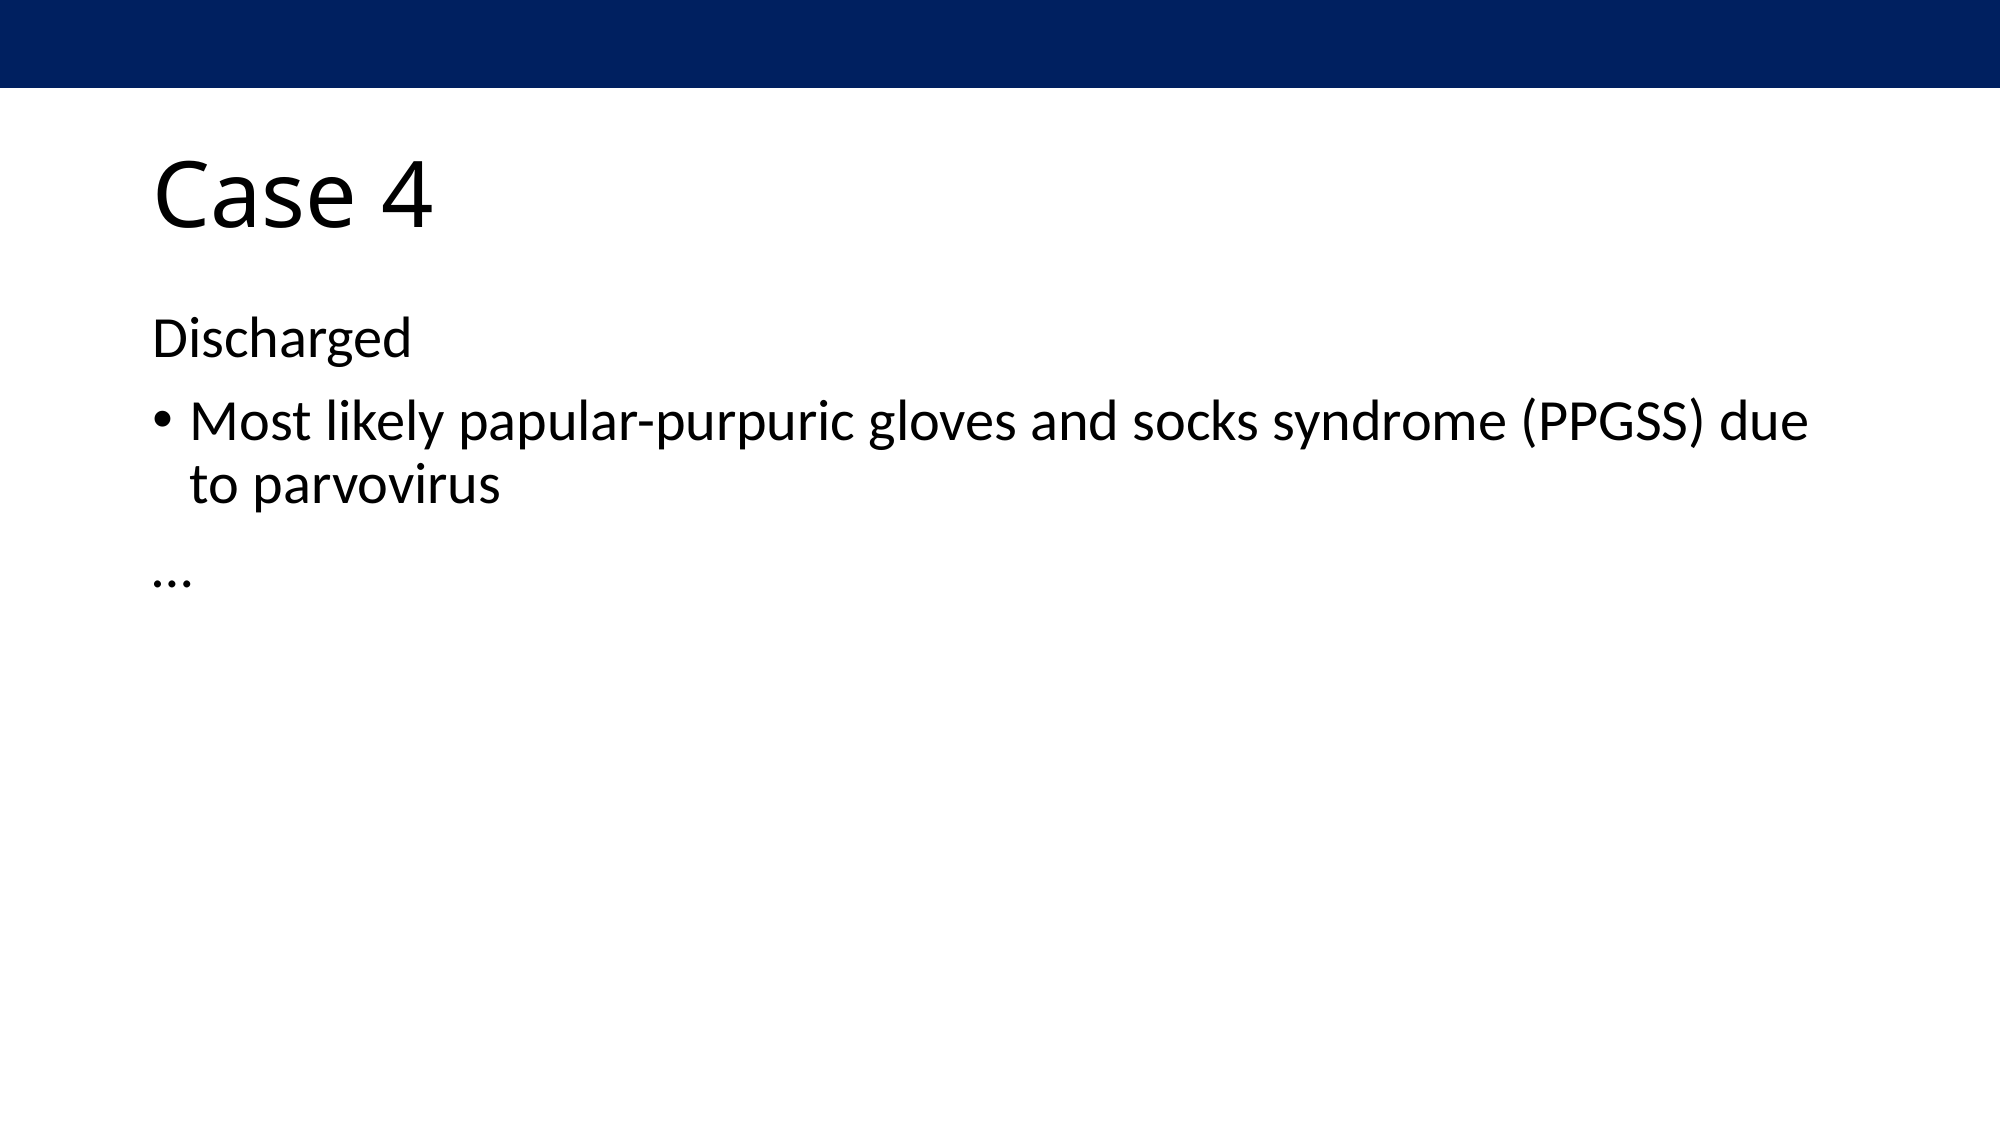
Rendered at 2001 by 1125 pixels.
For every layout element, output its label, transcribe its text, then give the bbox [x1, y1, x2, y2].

title Case 4 [137, 117, 1863, 278]
list Discharged Most likely papular-purpuric gloves and socks syndrome (PPGSS) due to parvovirus … [137, 299, 1863, 1014]
